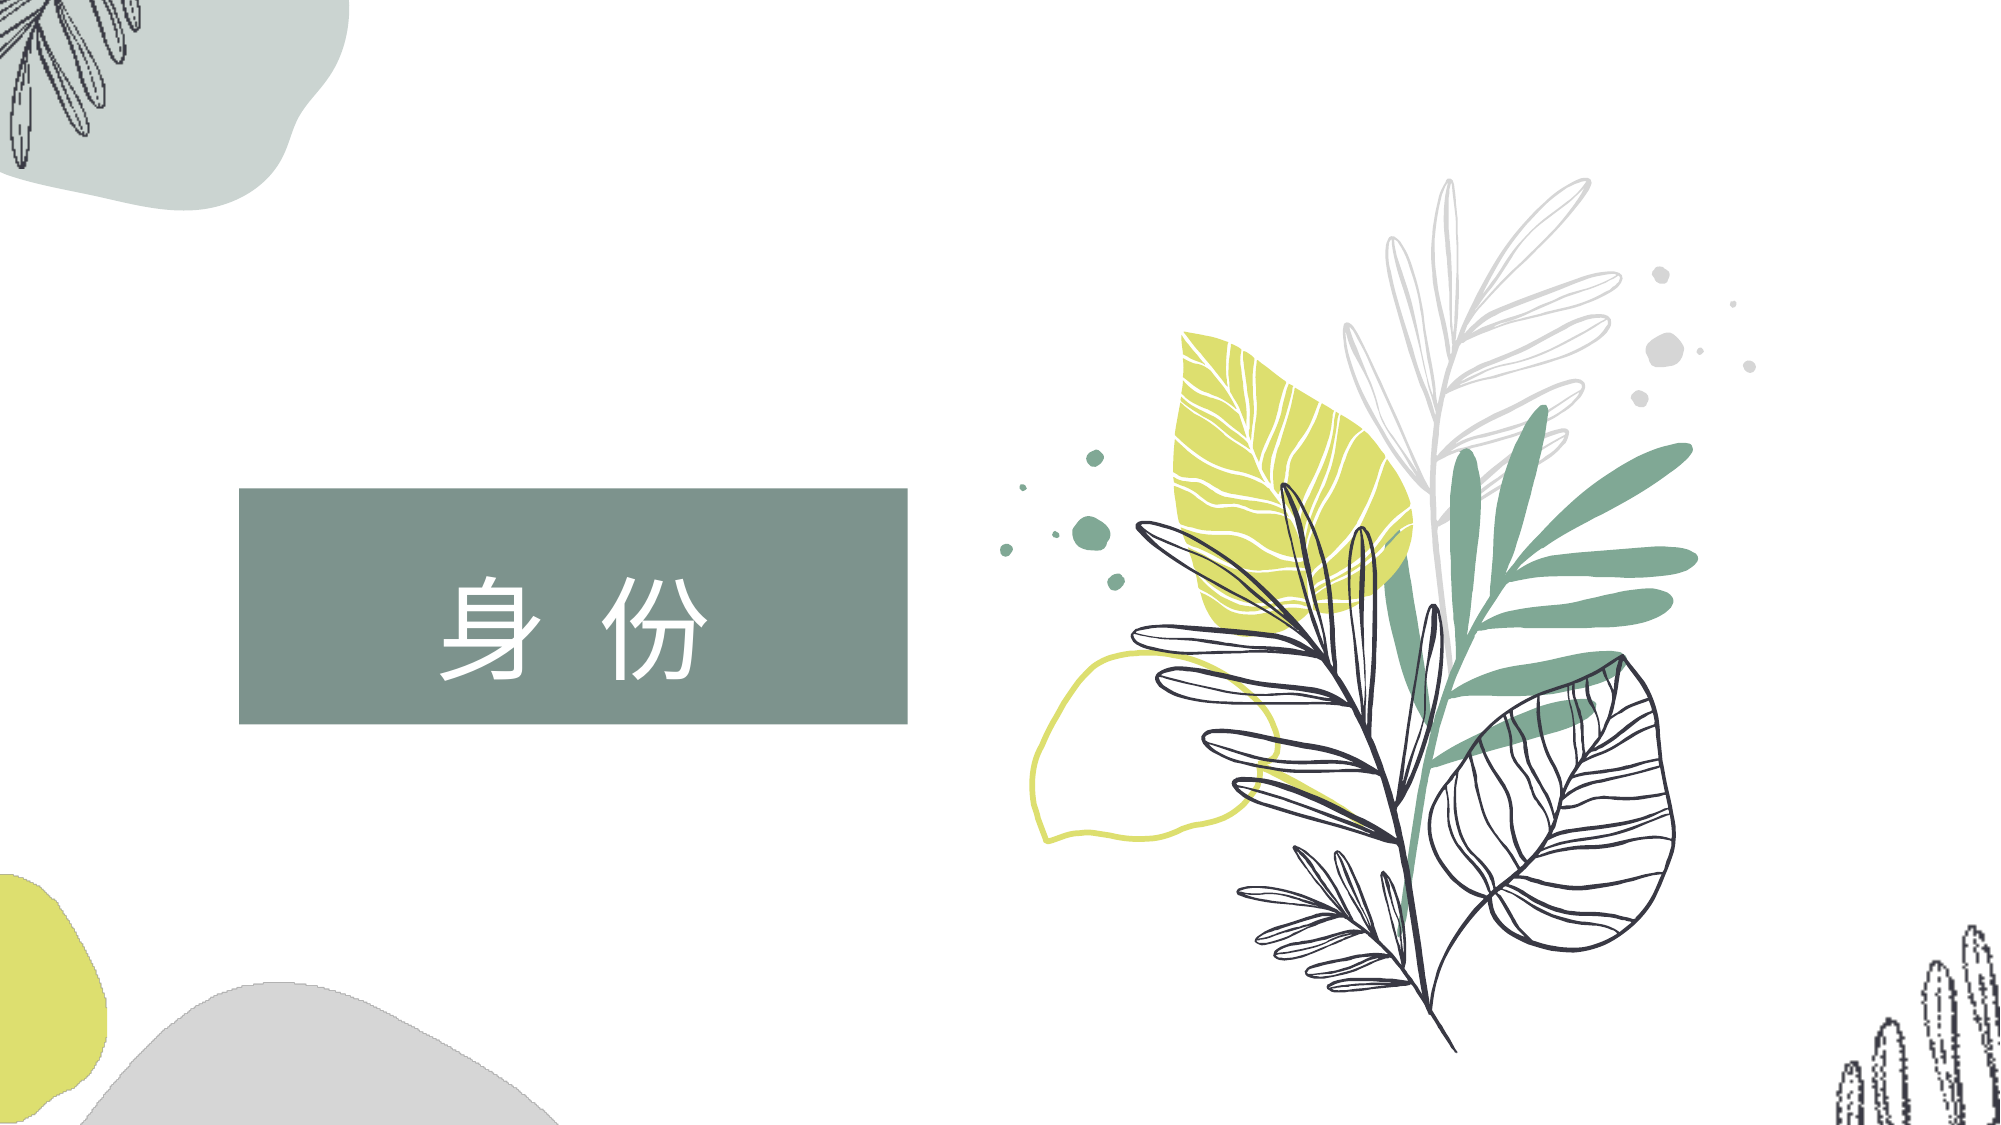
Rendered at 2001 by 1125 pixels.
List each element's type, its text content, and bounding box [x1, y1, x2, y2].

subtitle 身 份 [239, 488, 908, 725]
